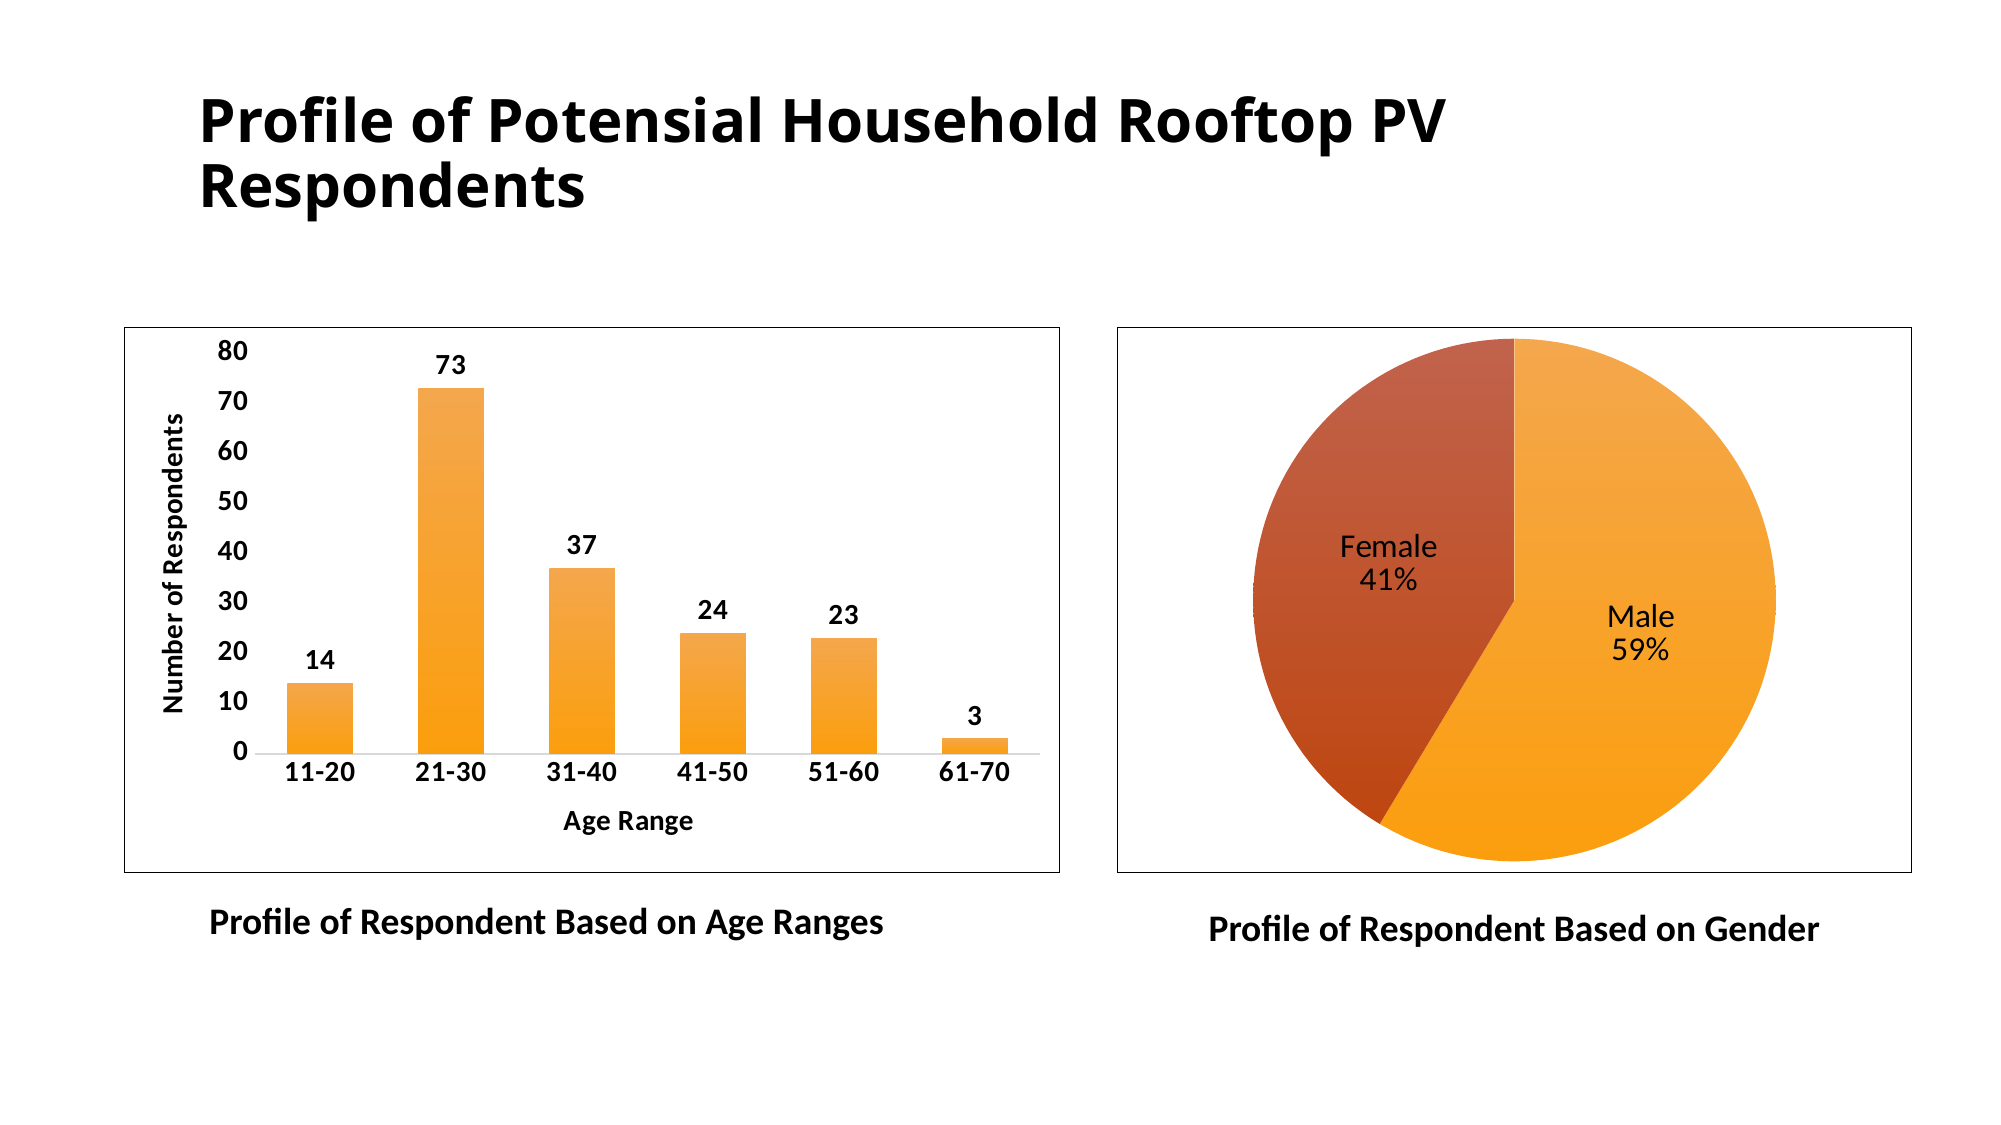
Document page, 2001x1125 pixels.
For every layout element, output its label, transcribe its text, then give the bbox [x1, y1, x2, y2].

text_box Profile of Potensial Household Rooftop PV Respondents [183, 82, 1817, 229]
text_box Profile of Respondent Based on Gender [1117, 896, 1912, 957]
chart [1117, 327, 1912, 873]
chart [124, 327, 1060, 873]
text_box Profile of Respondent Based on Age Ranges [124, 889, 970, 950]
